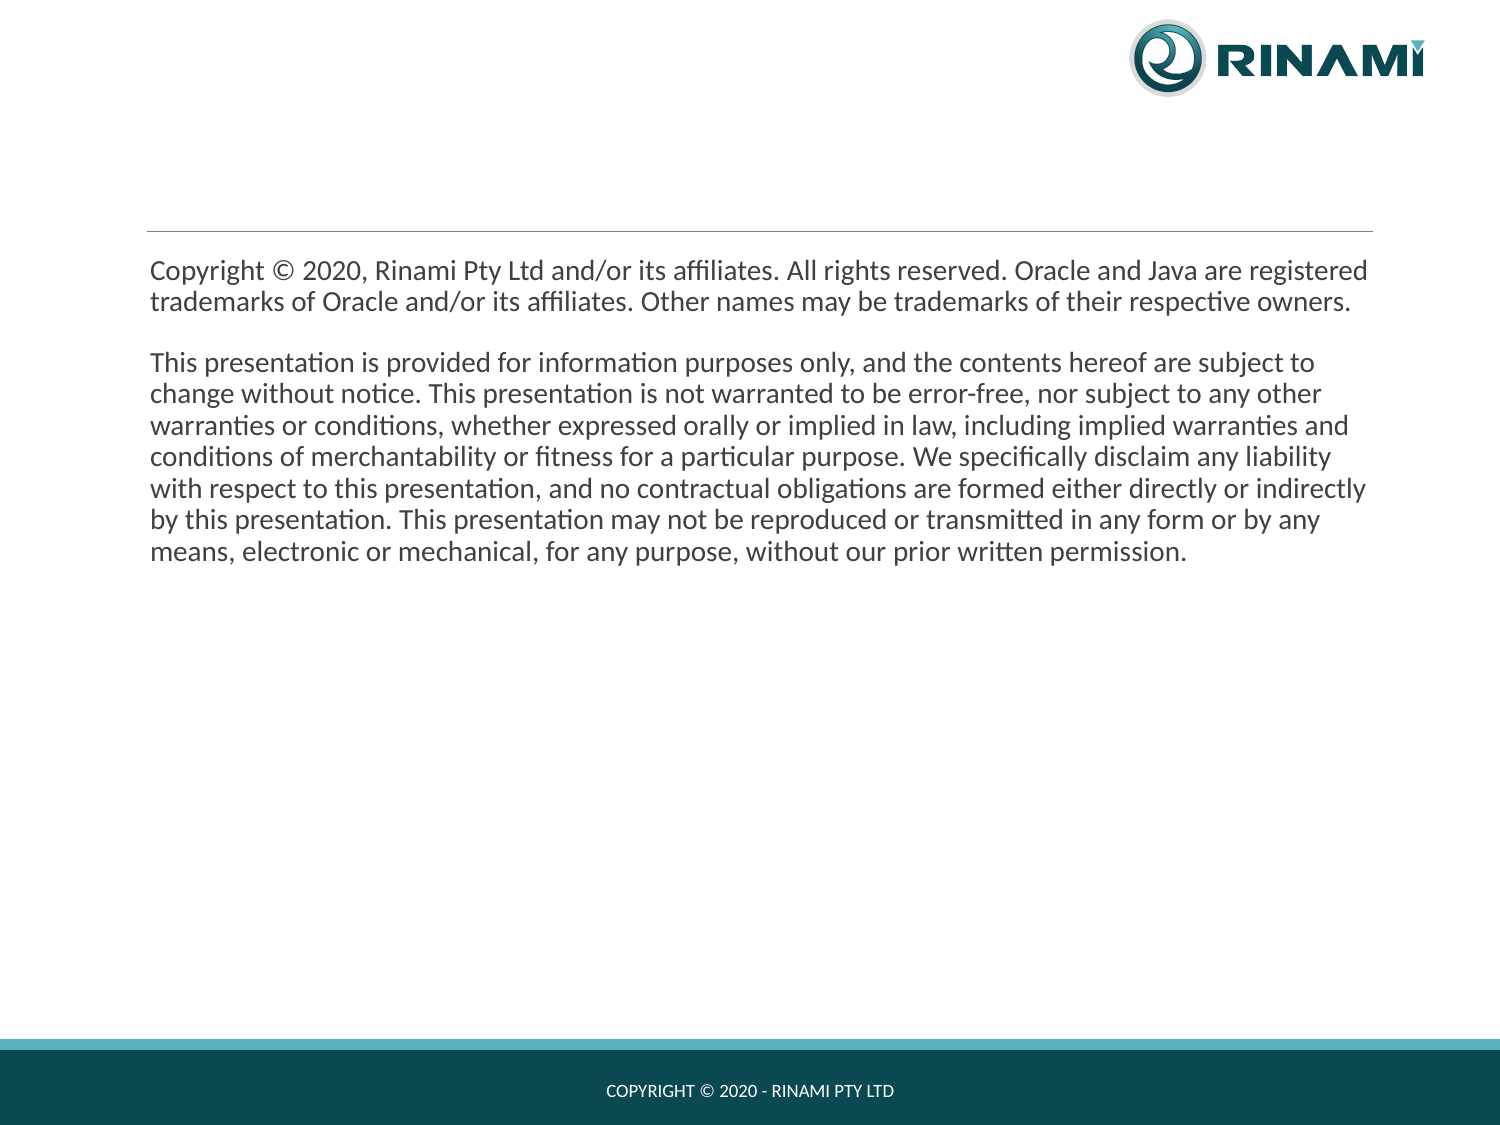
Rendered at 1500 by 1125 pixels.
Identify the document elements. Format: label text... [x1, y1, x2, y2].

list Copyright © 2020, Rinami Pty Ltd and/or its affiliates. All rights reserved. Oracle and Java are registered trademarks of Oracle and/or its affiliates. Other names may be trademarks of their respective owners. This presentation is provided for information purposes only, and the contents hereof are subject to change without notice. This presentation is not warranted to be error-free, nor subject to any other warranties or conditions, whether expressed orally or implied in law, including implied warranties and conditions of merchantability or fitness for a particular purpose. We specifically disclaim any liability with respect to this presentation, and no contractual obligations are formed either directly or indirectly by this presentation. This presentation may not be reproduced or transmitted in any form or by any means, electronic or mechanical, for any purpose, without our prior written permission. [135, 247, 1373, 963]
footer Copyright © 2020 - Rinami Pty Ltd [453, 1059, 1047, 1120]
picture [1129, 19, 1425, 97]
